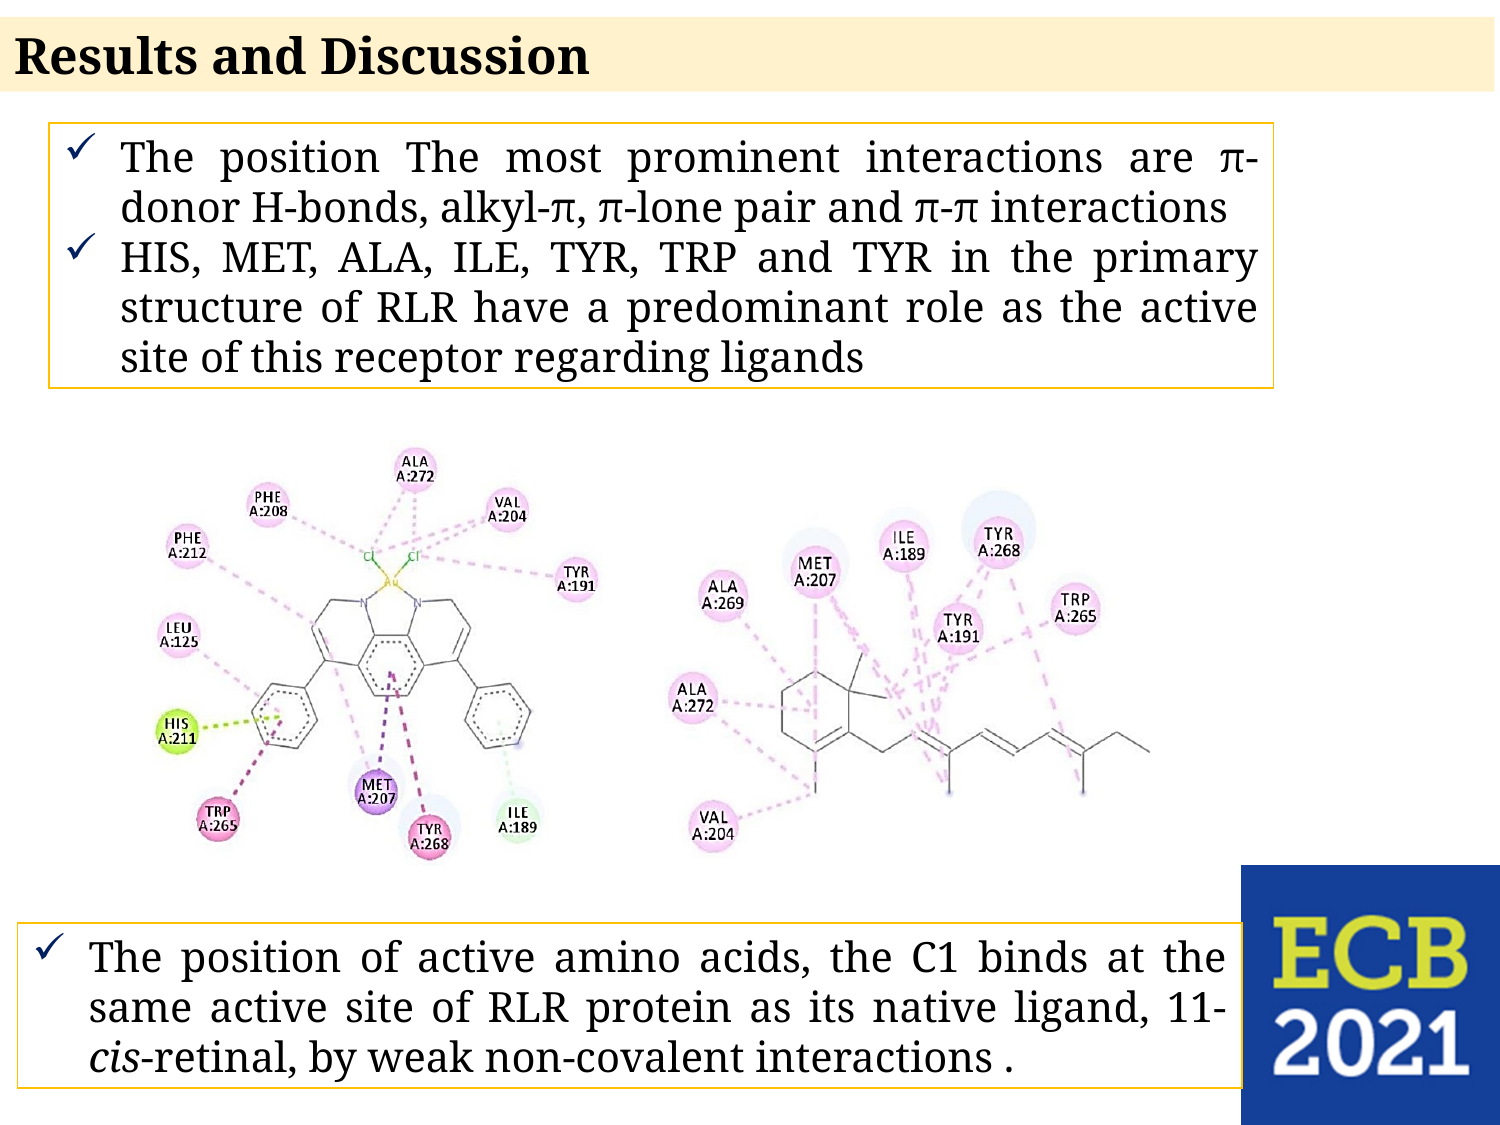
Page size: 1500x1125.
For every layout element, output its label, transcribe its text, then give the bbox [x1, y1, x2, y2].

text_box The position The most prominent interactions are π-donor H-bonds, alkyl-π, π-lone pair and π-π interactions HIS, MET, ALA, ILE, TYR, TRP and TYR in the primary structure of RLR have a predominant role as the active site of this receptor regarding ligands [48, 122, 1274, 389]
text_box The position of active amino acids, the C1 binds at the same active site of RLR protein as its native ligand, 11-cis-retinal, by weak non-covalent interactions . [17, 922, 1241, 1089]
picture [152, 440, 1150, 866]
text_box Results and Discussion [0, 16, 1495, 92]
picture [1241, 865, 1500, 1125]
